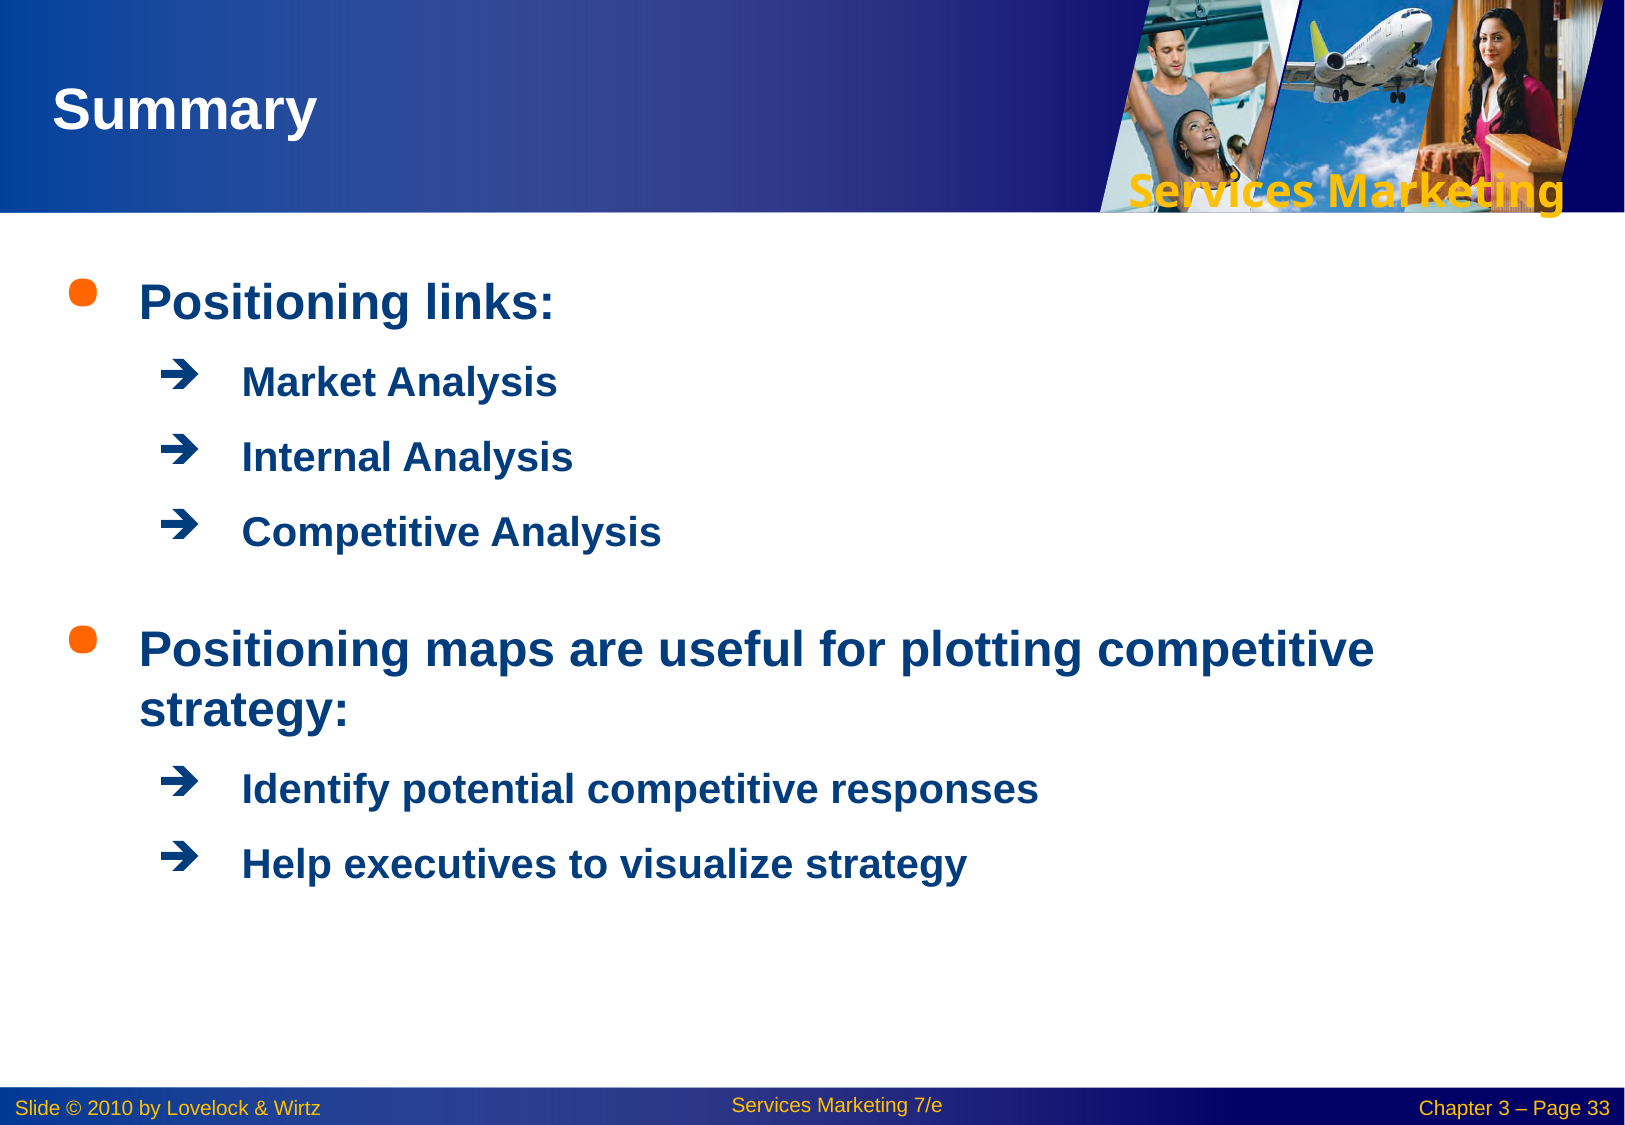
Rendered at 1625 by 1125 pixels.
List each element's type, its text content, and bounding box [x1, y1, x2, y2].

picture [1546, 187, 1556, 202]
list Positioning links: Market Analysis Internal Analysis Competitive Analysis Positioning maps are useful for plotting competitive strategy: Identify potential competitive responses Help executives to visualize strategy [49, 261, 1588, 1051]
title Summary [36, 37, 1088, 176]
picture [1100, 0, 1604, 213]
picture [1162, 186, 1172, 192]
